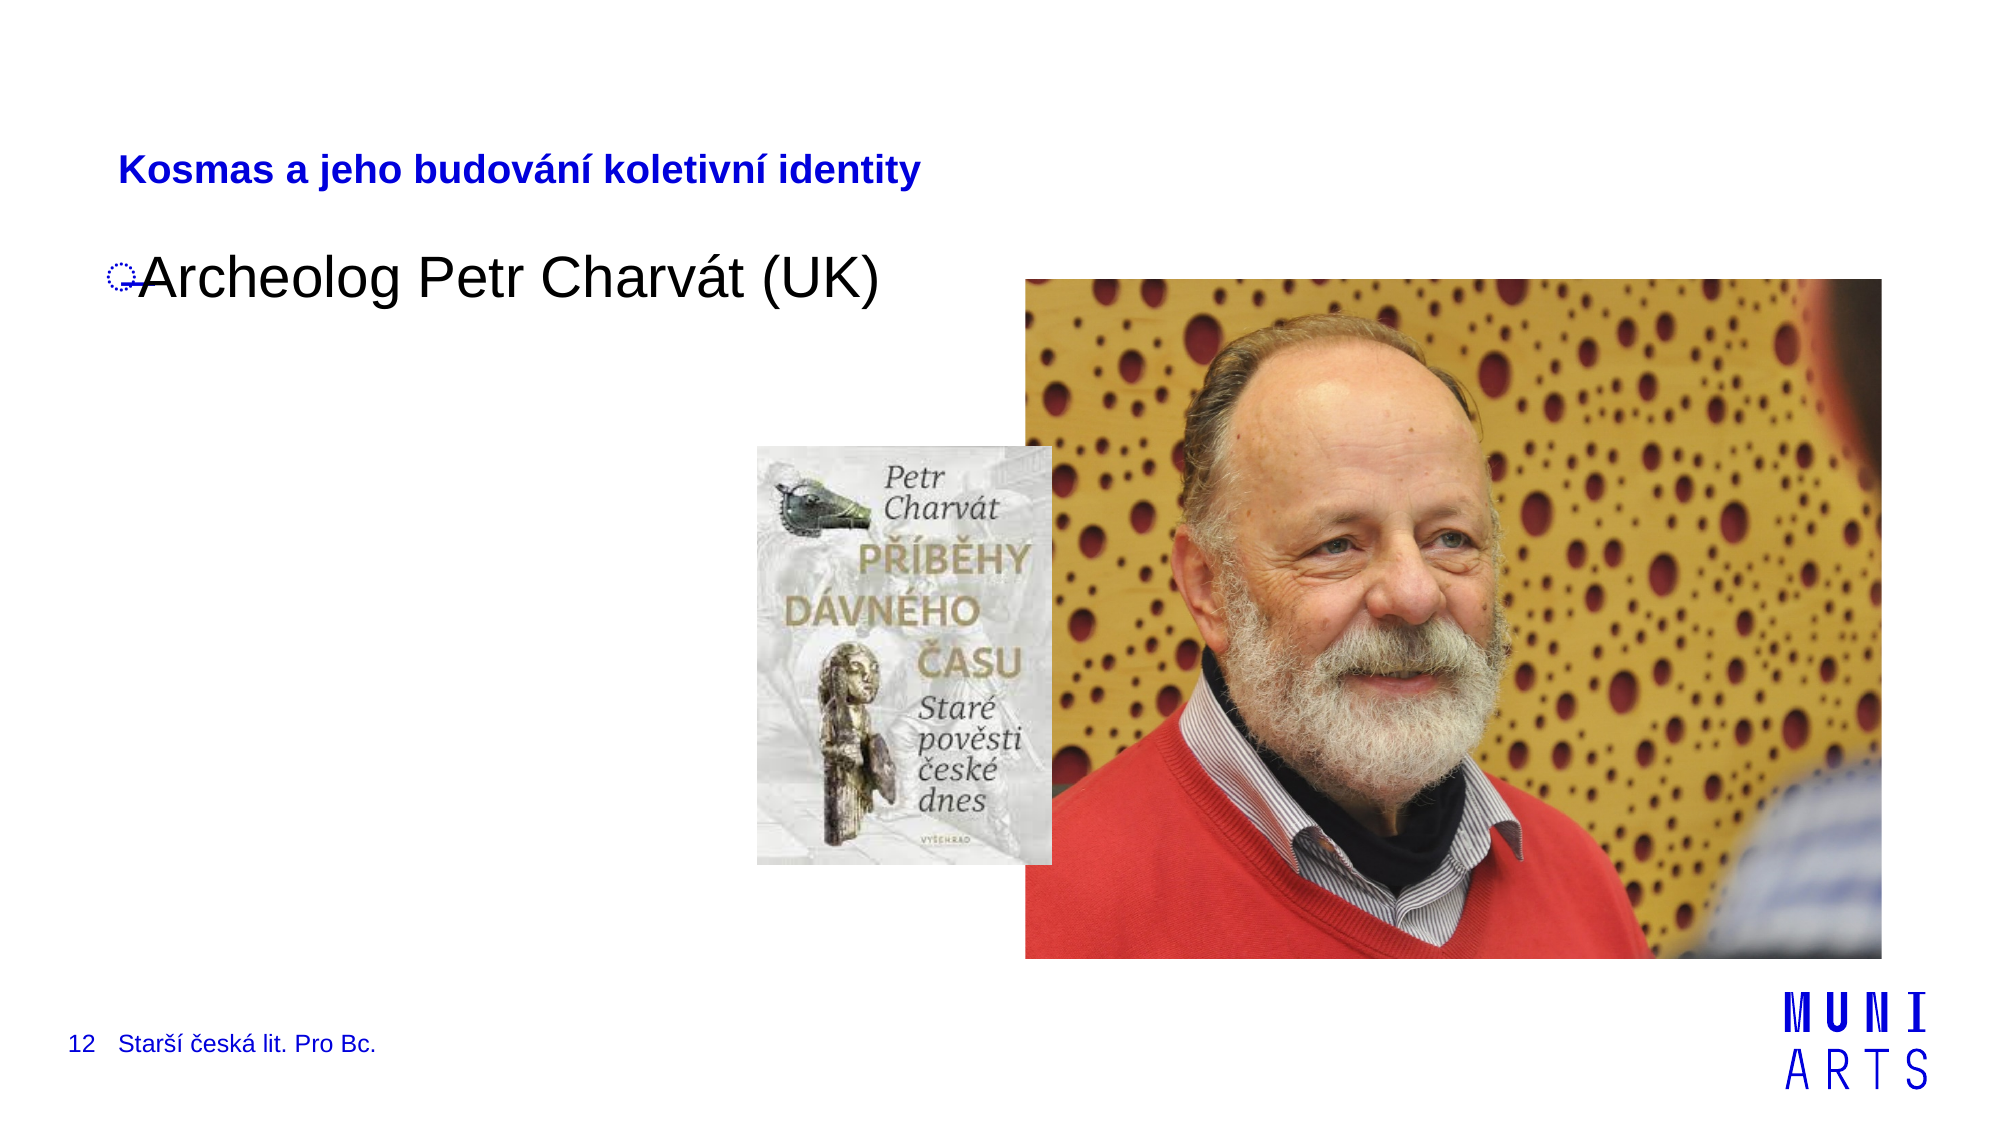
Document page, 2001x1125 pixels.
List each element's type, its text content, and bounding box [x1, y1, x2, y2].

picture [756, 445, 1052, 866]
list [1025, 278, 1882, 959]
slide_number 12 [67, 1021, 110, 1063]
list Archeolog Petr Charvát (UK) [92, 234, 949, 914]
footer Starší česká lit. Pro Bc. [118, 1021, 1418, 1063]
title Kosmas a jeho budování koletivní identity [118, 118, 1883, 193]
